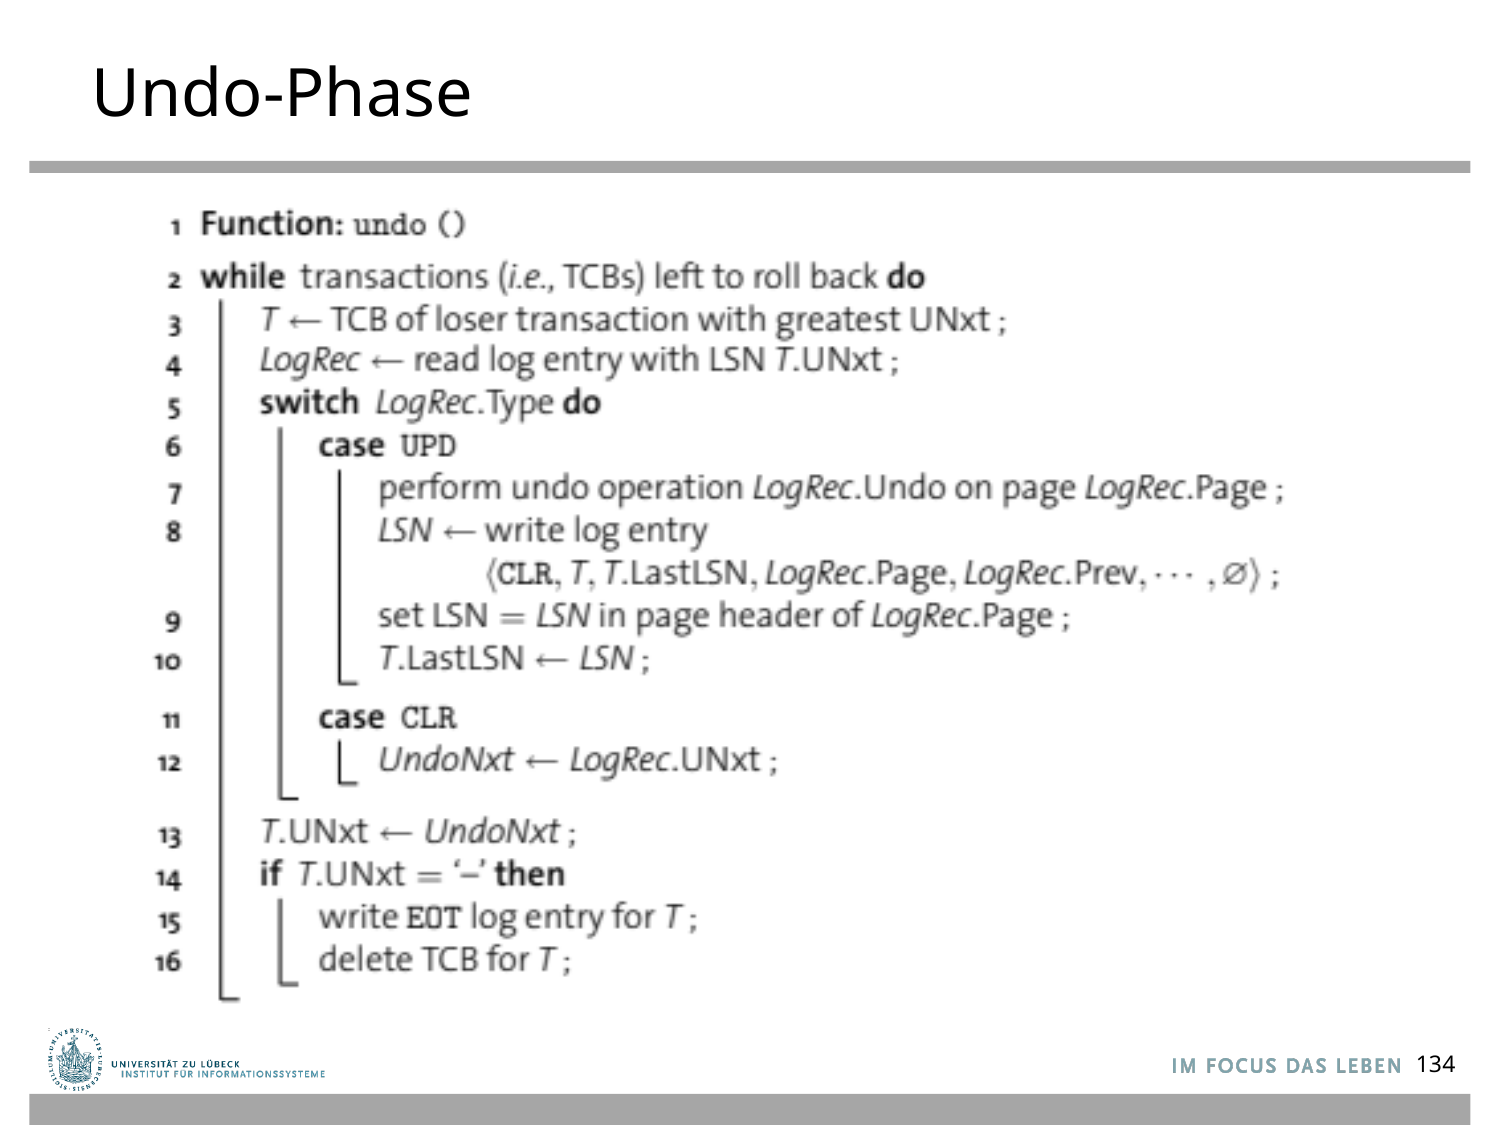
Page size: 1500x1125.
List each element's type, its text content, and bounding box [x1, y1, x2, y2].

slide_number 134 [1305, 1050, 1471, 1083]
picture [135, 193, 1335, 1012]
title Undo-Phase [76, 42, 1427, 126]
picture [1173, 1058, 1305, 1073]
